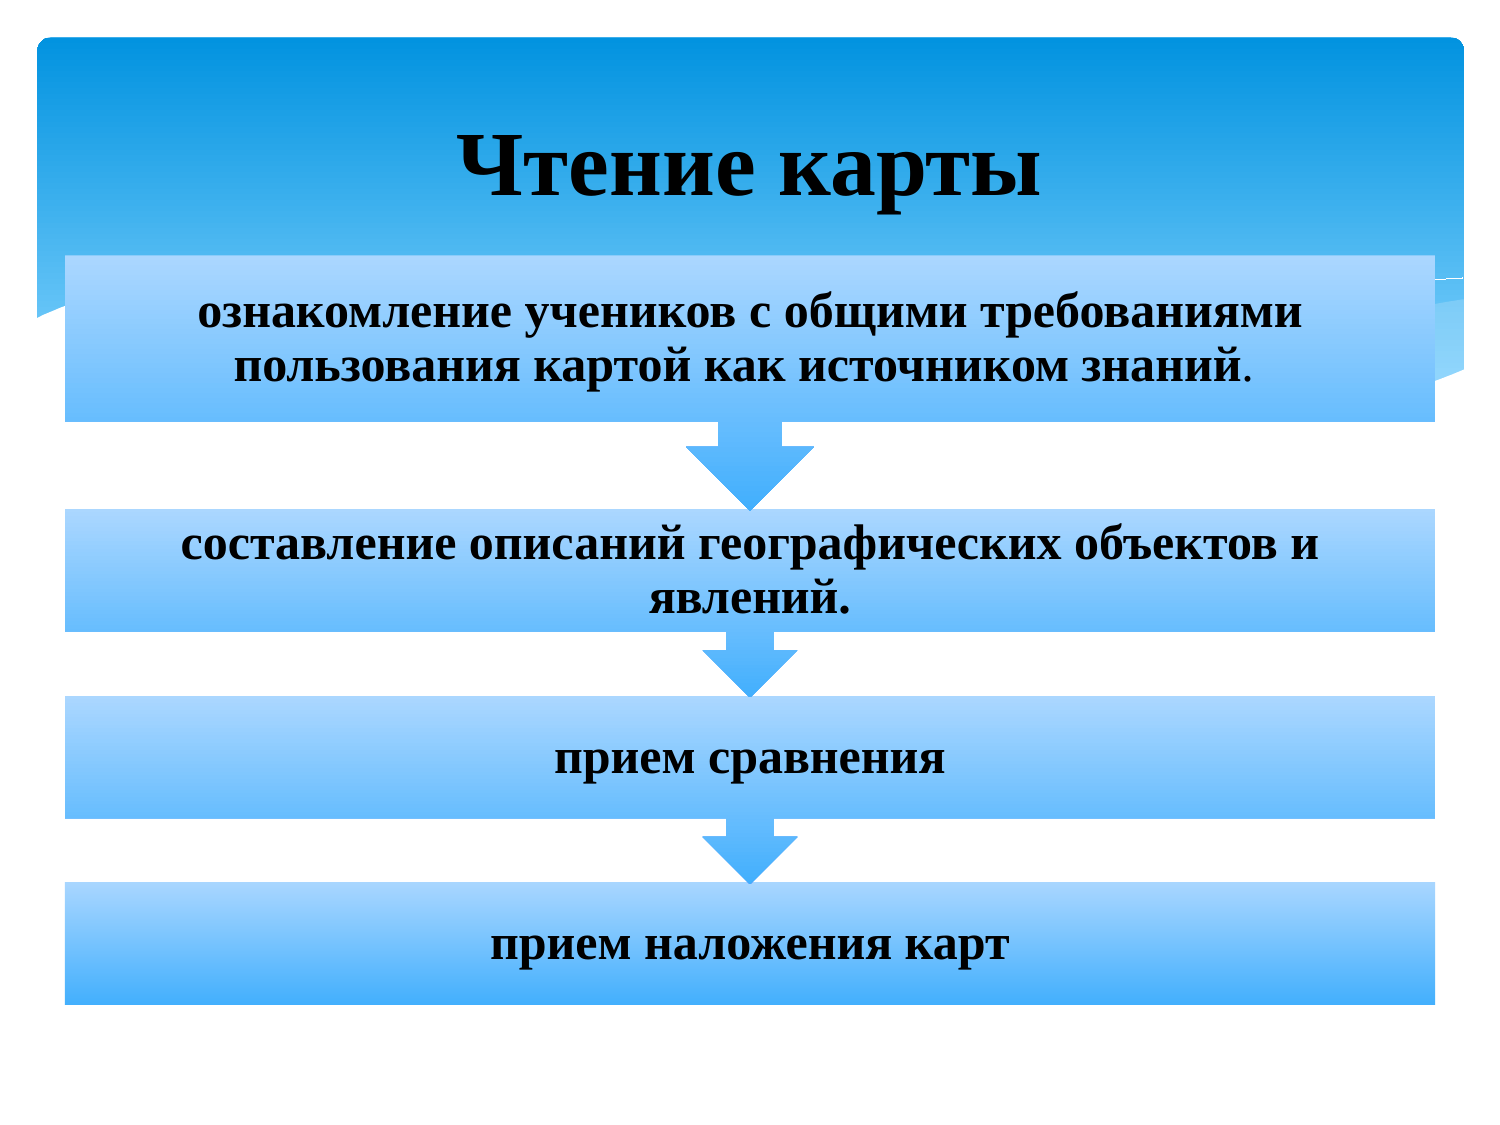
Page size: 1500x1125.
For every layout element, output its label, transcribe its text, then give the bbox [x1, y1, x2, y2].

title Чтение карты [75, 55, 1425, 253]
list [64, 255, 1436, 1006]
